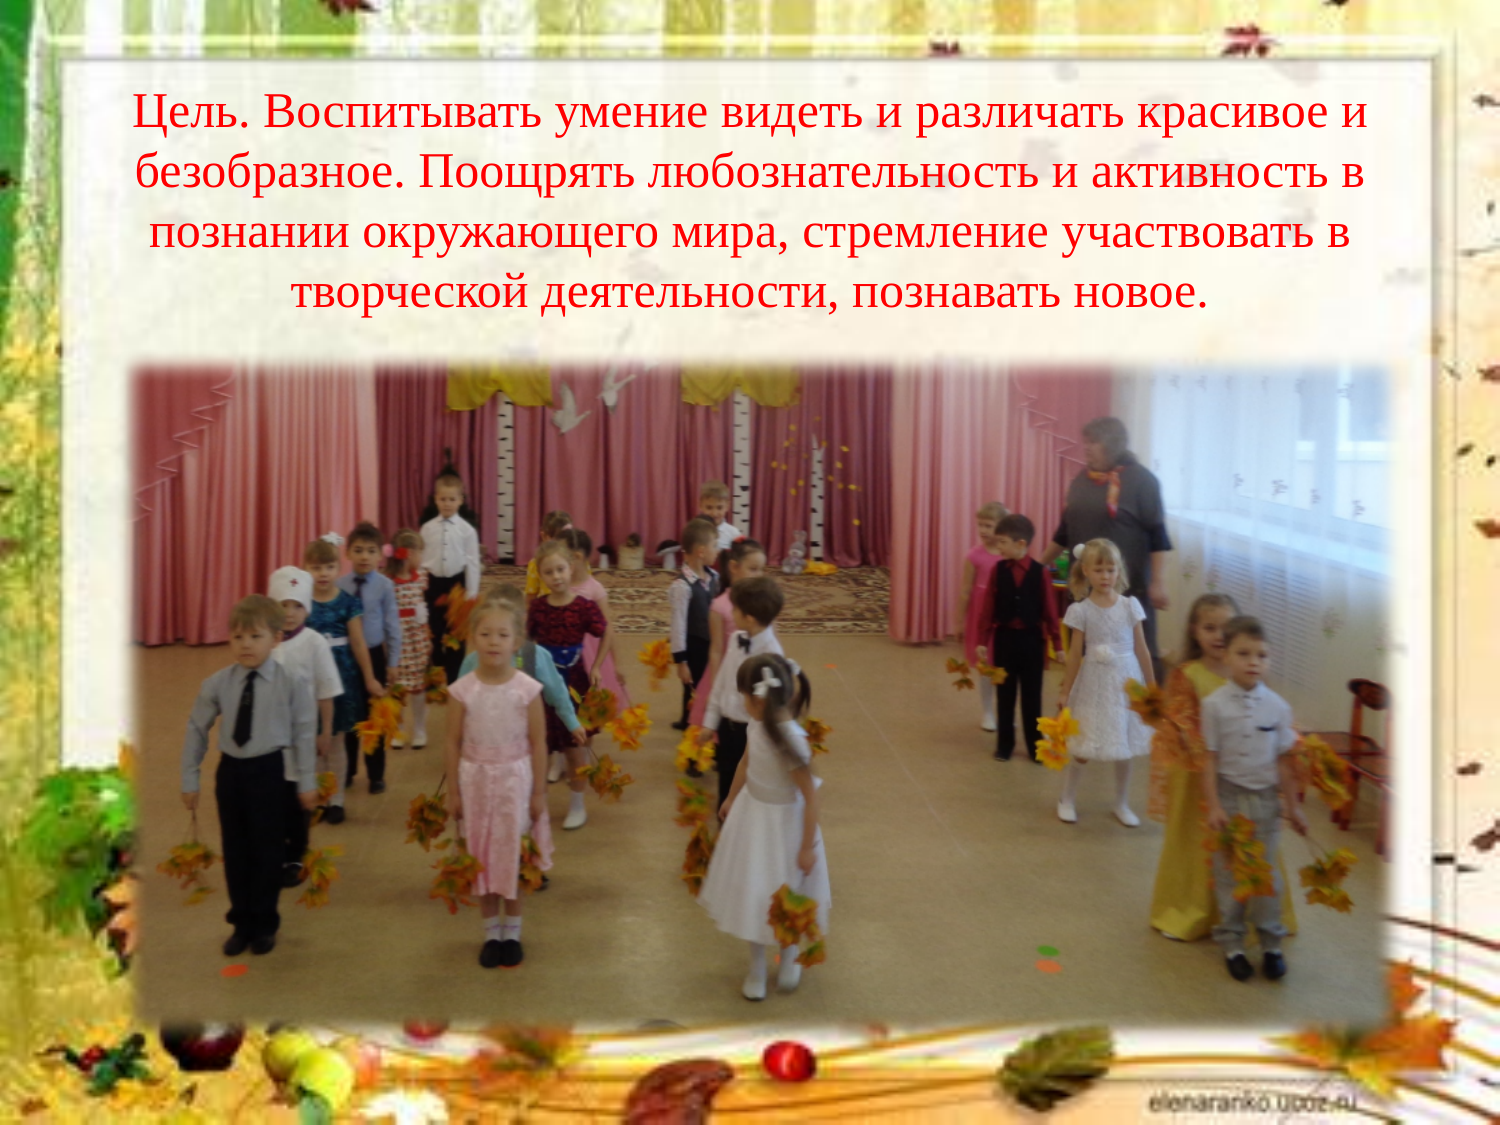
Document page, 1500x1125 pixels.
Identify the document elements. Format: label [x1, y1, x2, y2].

list [115, 349, 1408, 1047]
picture [0, 0, 1500, 1125]
